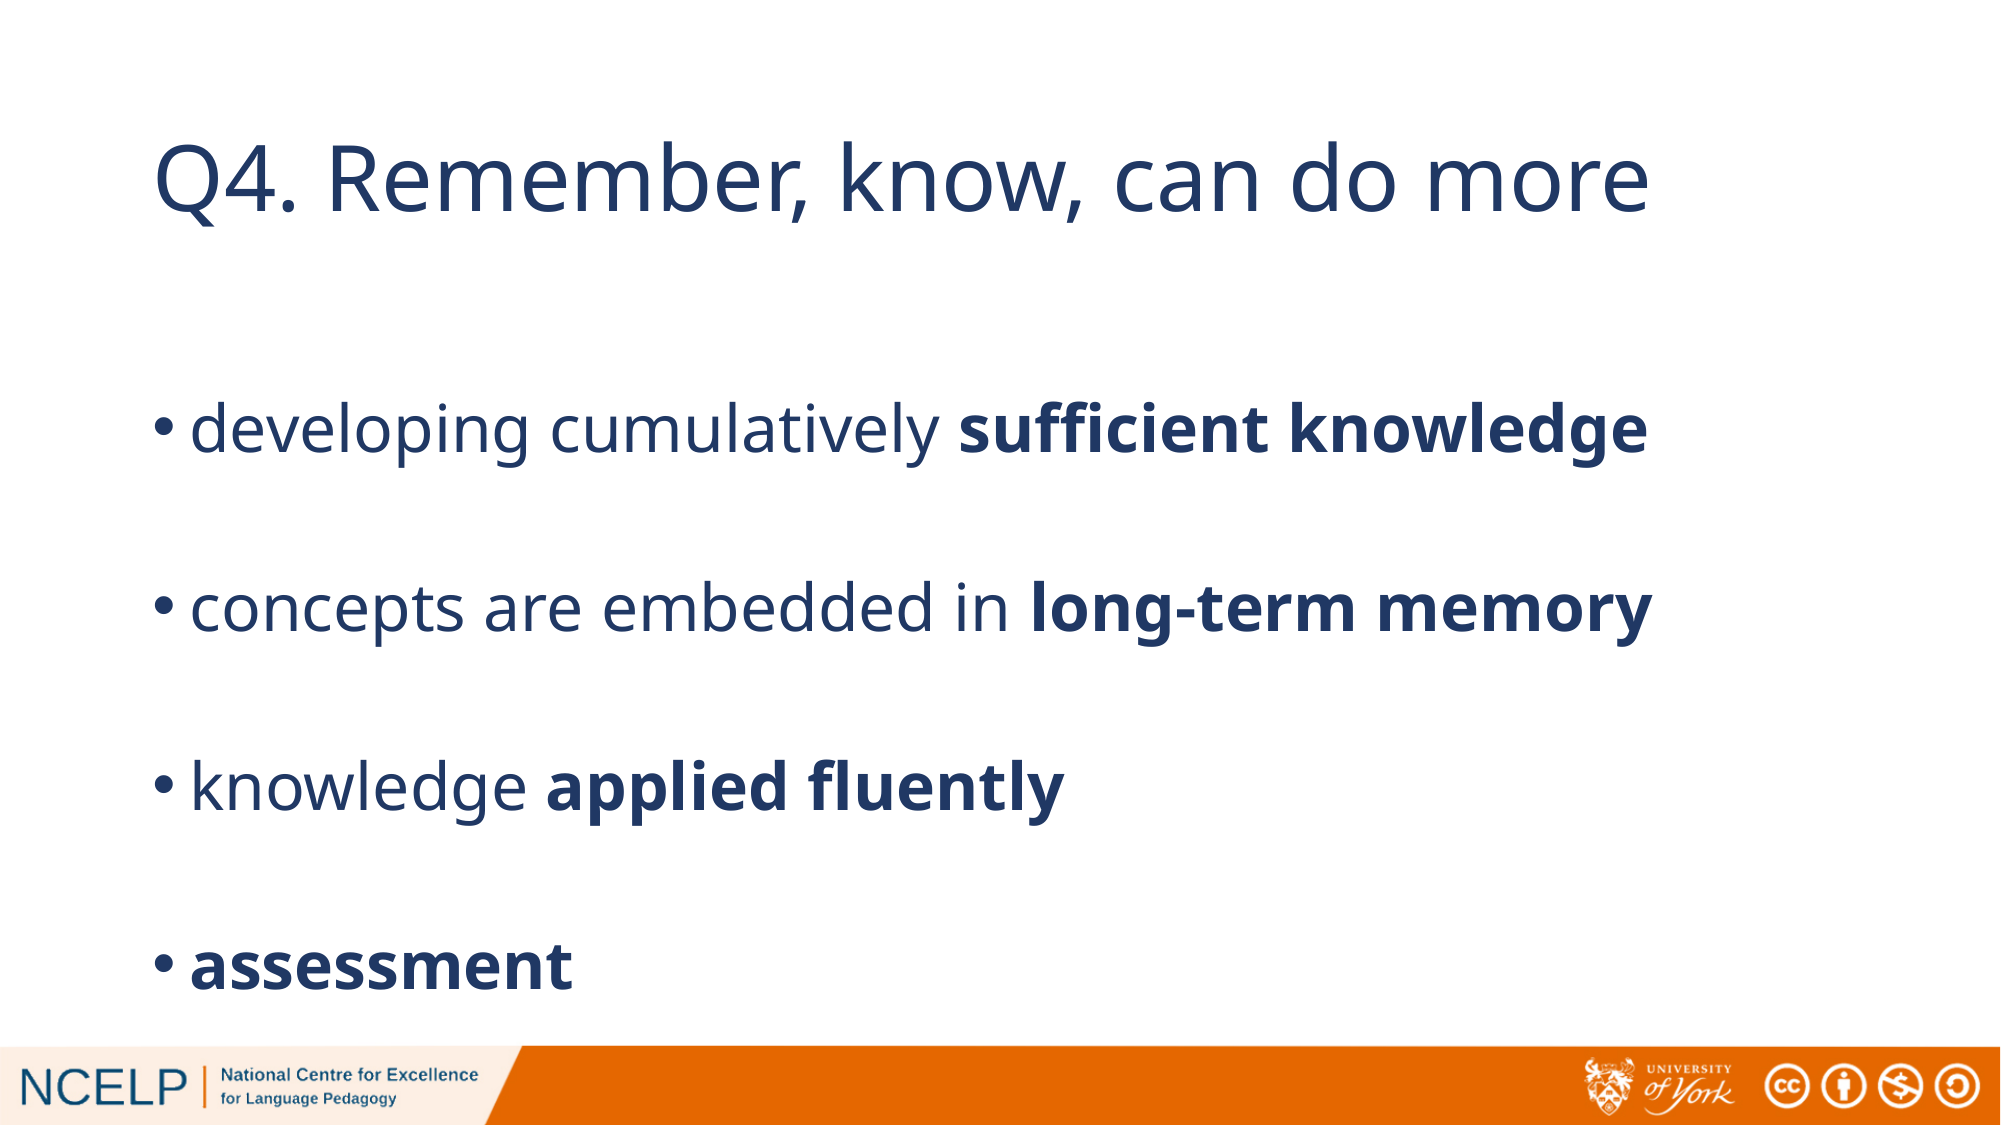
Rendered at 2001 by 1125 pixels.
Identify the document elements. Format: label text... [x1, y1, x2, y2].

picture [0, 0, 2001, 1125]
list developing cumulatively sufficient knowledge concepts are embedded in long-term memory knowledge applied fluently assessment [137, 299, 1863, 1014]
title Q4. Remember, know, can do more [137, 72, 1950, 291]
